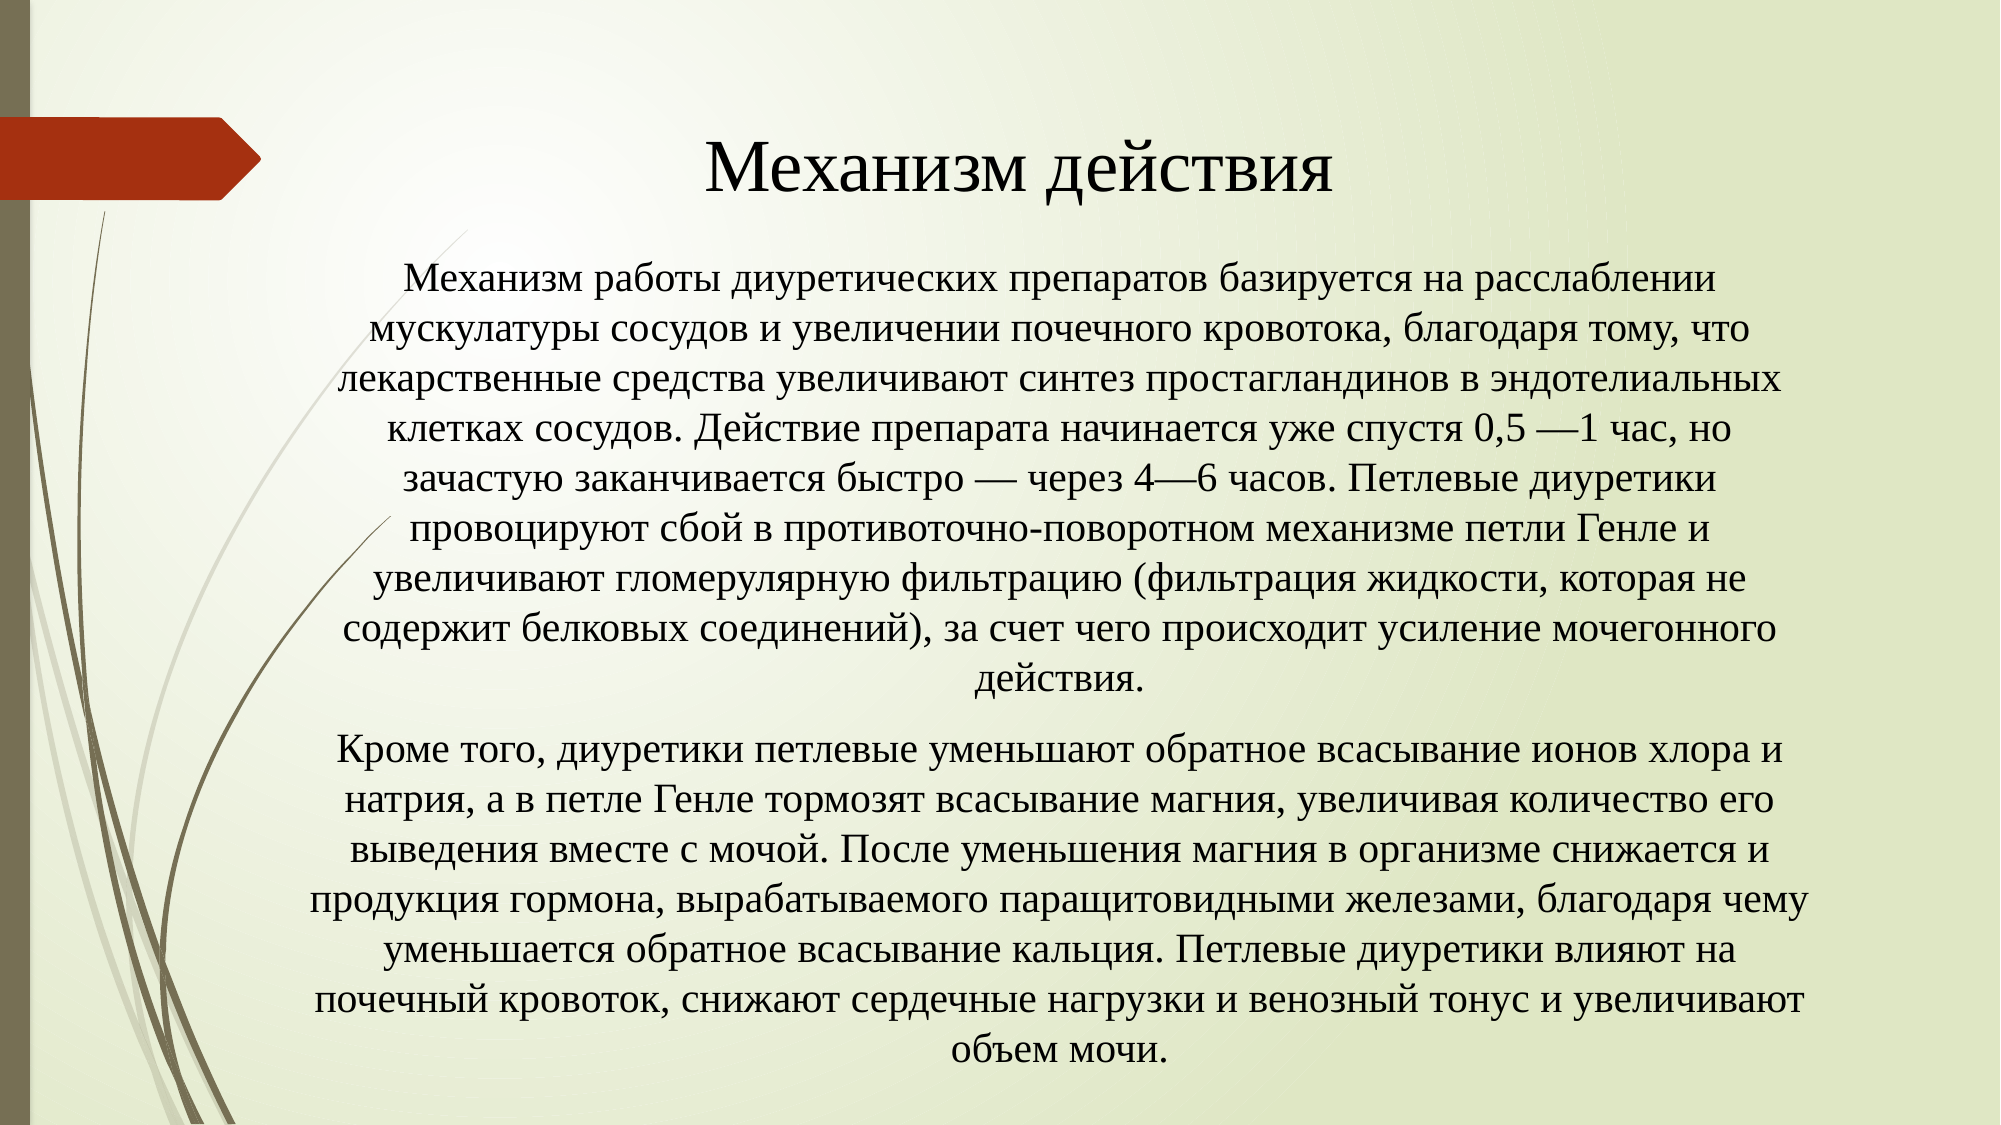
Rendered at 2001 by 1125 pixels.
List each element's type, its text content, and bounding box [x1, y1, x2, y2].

title Механизм действия [288, 109, 1751, 241]
list Механизм работы диуретических препаратов базируется на расслаблении мускулатуры сосудов и увеличении почечного кровотока, благодаря тому, что лекарственные средства увеличивают синтез простагландинов в эндотелиальных клетках сосудов. Действие препарата начинается уже спустя 0,5 —1 час, но зачастую заканчивается быстро — через 4—6 часов. Петлевые диуретики провоцируют сбой в противоточно-поворотном механизме петли Генле и увеличивают гломерулярную фильтрацию (фильтрация жидкости, которая не содержит белковых соединений), за счет чего происходит усиление мочегонного действия. Кроме того, диуретики петлевые уменьшают обратное всасывание ионов хлора и натрия, а в петле Генле тормозят всасывание магния, увеличивая количество его выведения вместе с мочой. После уменьшения магния в организме снижается и продукция гормона, вырабатываемого паращитовидными железами, благодаря чему уменьшается обратное всасывание кальция. Петлевые диуретики влияют на почечный кровоток, снижают сердечные нагрузки и венозный тонус и увеличивают объем мочи. [288, 241, 1832, 1104]
